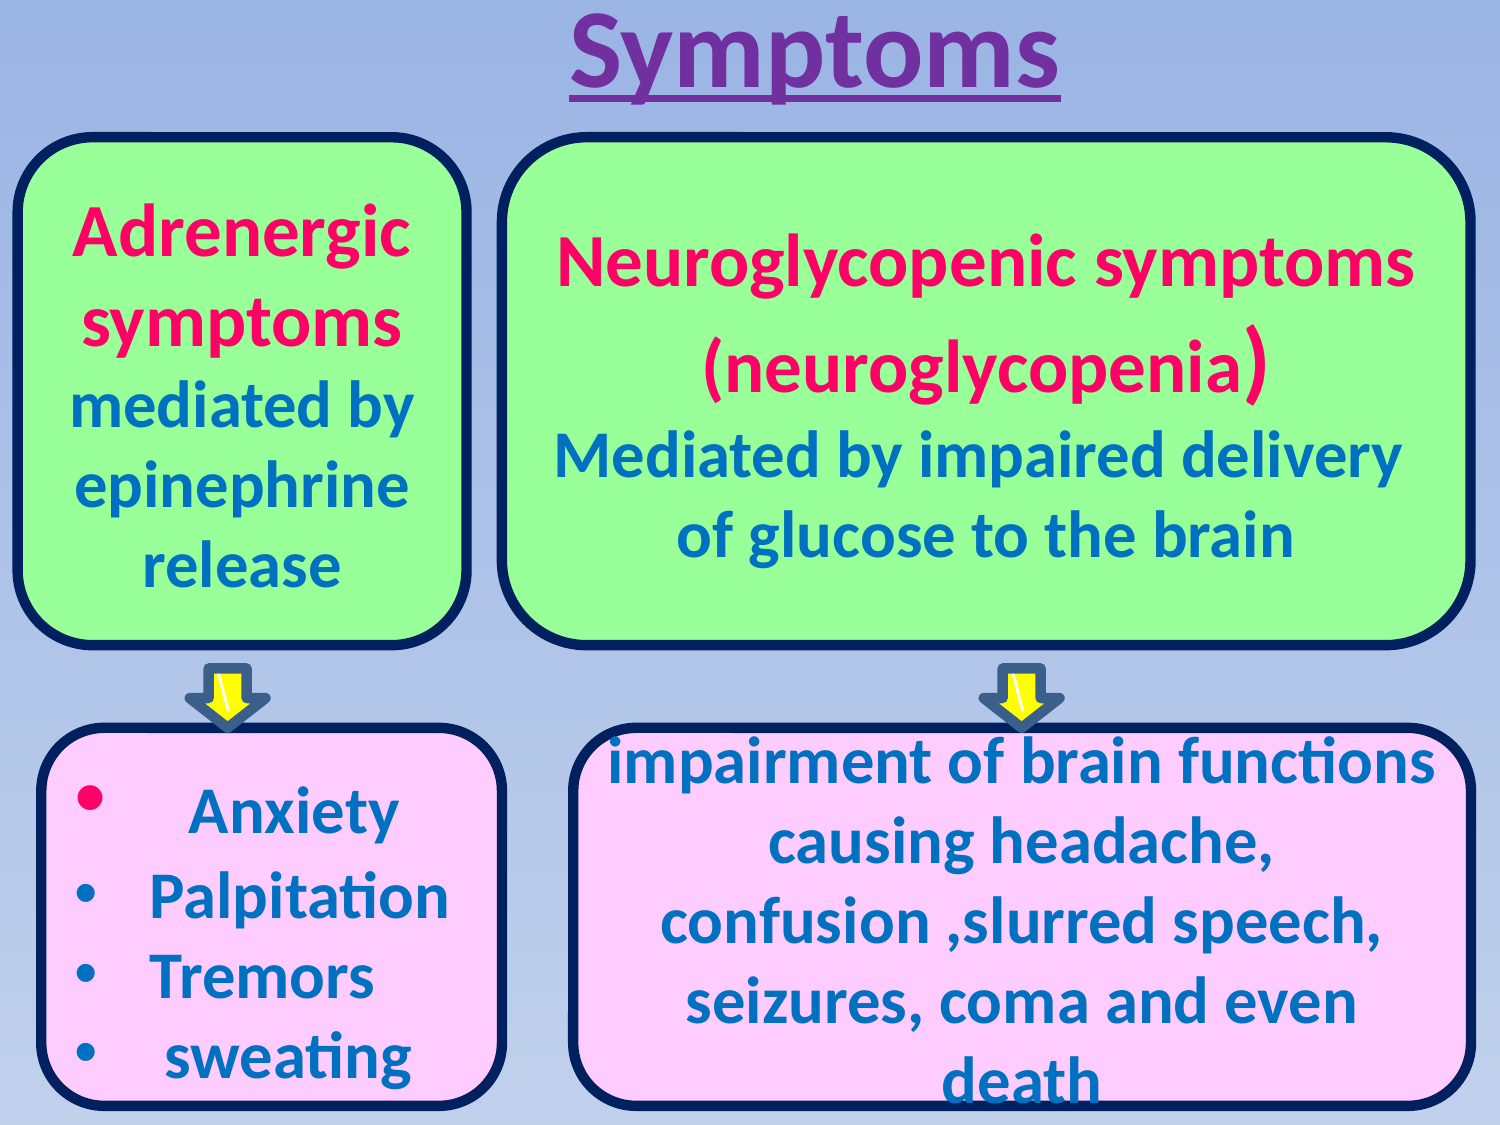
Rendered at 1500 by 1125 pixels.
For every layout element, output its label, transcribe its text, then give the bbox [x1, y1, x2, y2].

text_box Neuroglycopenic symptoms (neuroglycopenia) Mediated by impaired delivery of glucose to the brain [499, 135, 1473, 648]
text_box Anxiety Palpitation Tremors sweating [39, 725, 505, 1108]
text_box impairment of brain functions causing headache, confusion ,slurred speech, seizures, coma and even death [571, 725, 1474, 1108]
text_box \ [981, 666, 1062, 730]
text_box \ [187, 666, 268, 730]
text_box Adrenergic symptoms mediated by epinephrine release [15, 135, 469, 648]
text_box Symptoms [264, 0, 1366, 116]
